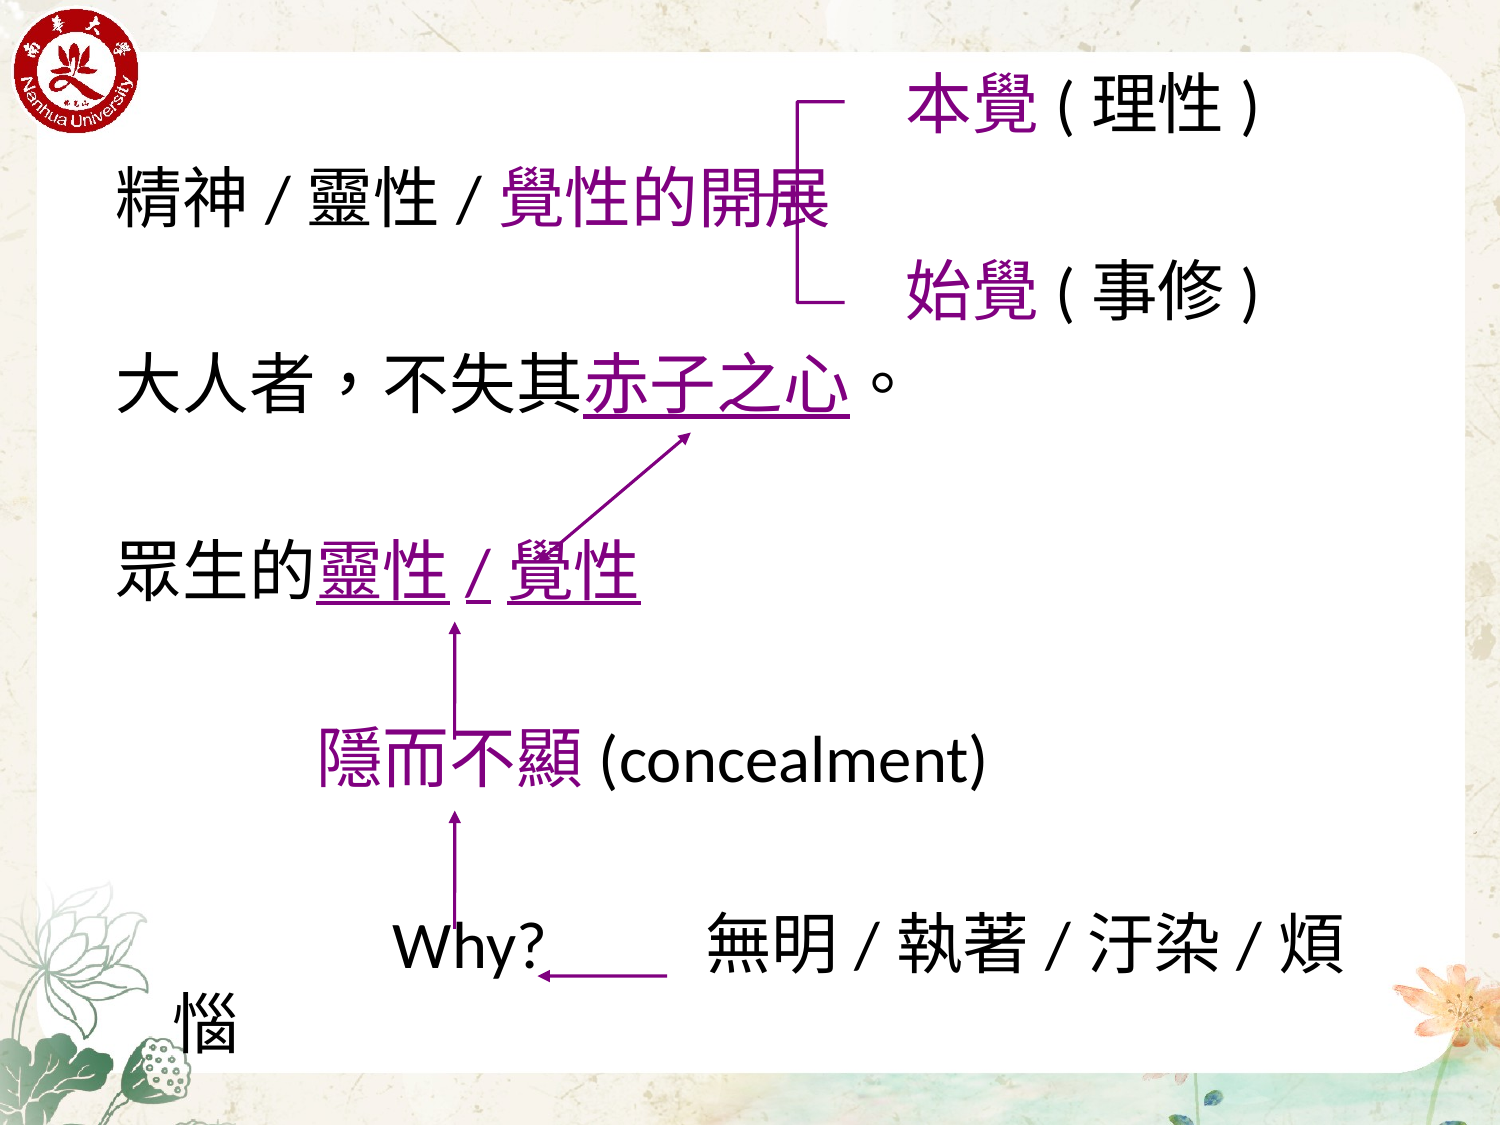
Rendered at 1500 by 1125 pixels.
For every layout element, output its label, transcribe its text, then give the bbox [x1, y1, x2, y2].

list 本覺(理性) 精神/靈性/覺性的開展 始覺(事修) 大人者，不失其赤子之心。 眾生的靈性/覺性 隱而不顯(concealment) Why? 無明/執著/汙染/煩惱 [100, 54, 1389, 1059]
text_box [448, 810, 461, 929]
text_box [537, 432, 691, 563]
text_box [750, 101, 845, 303]
text_box [448, 621, 461, 740]
text_box [537, 969, 668, 983]
picture [0, 0, 1500, 1125]
